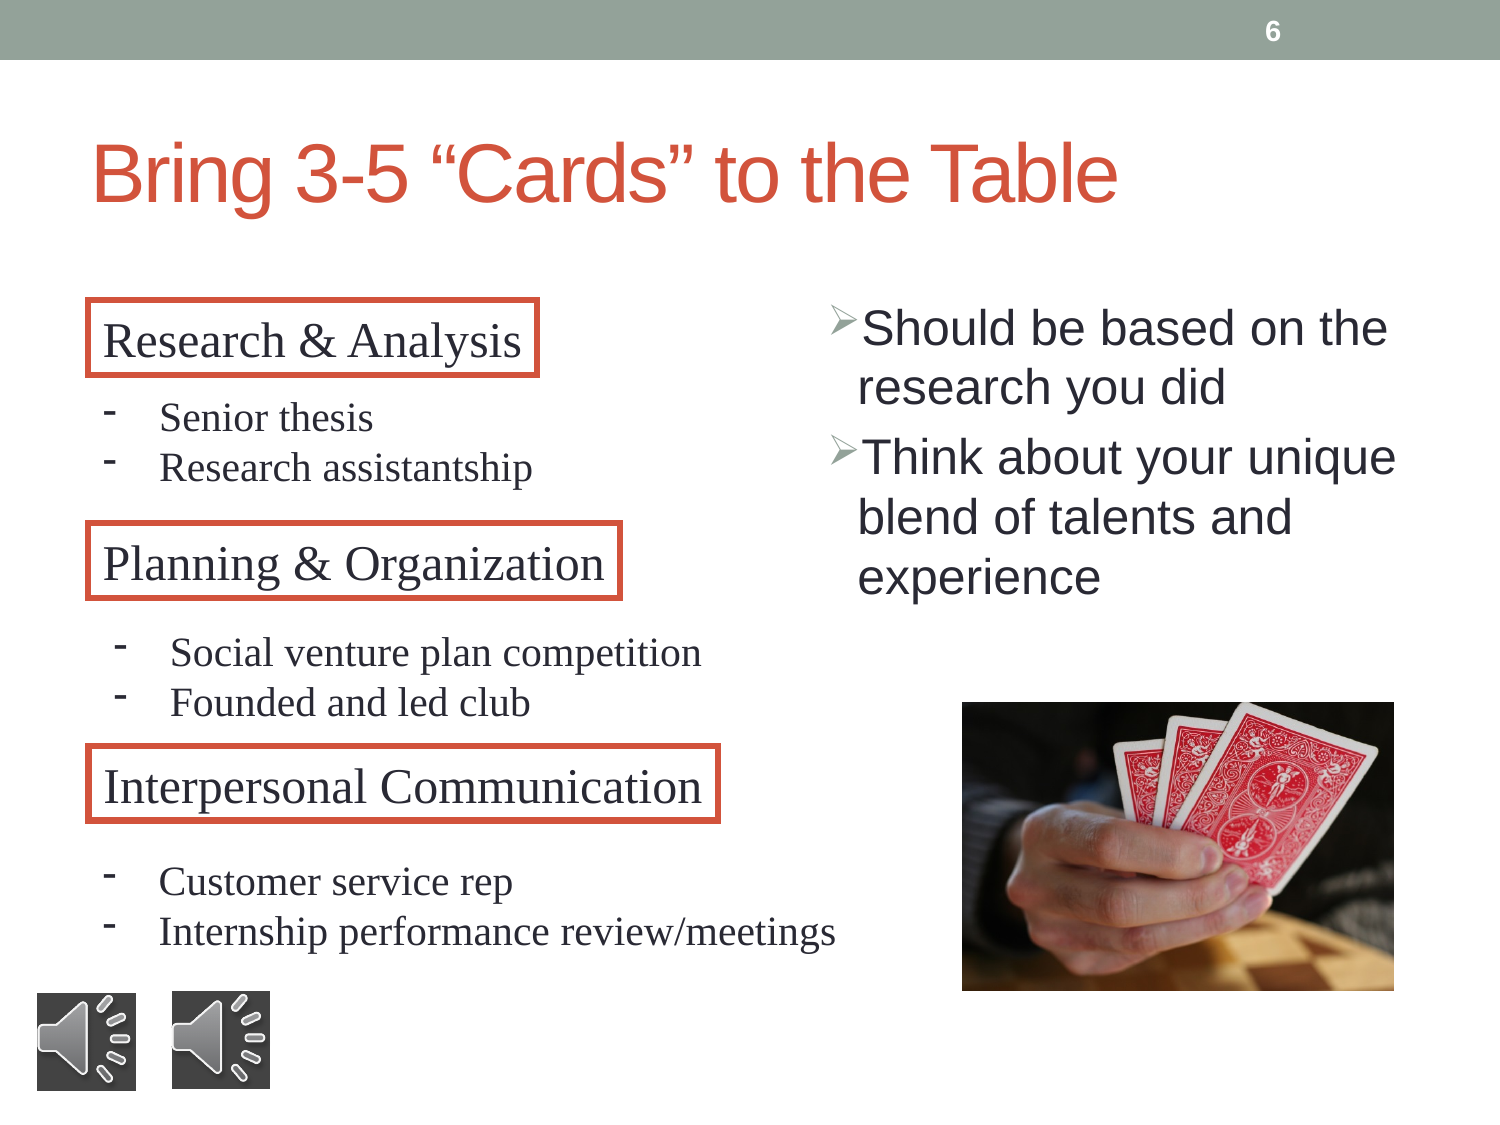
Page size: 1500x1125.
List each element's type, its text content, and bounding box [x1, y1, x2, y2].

title Bring 3-5 “Cards” to the Table [75, 87, 1425, 250]
text_box Planning & Organization [87, 522, 621, 598]
list Should be based on the research you did Think about your unique blend of talents and experience [812, 287, 1463, 663]
picture [170, 989, 272, 1091]
text_box Interpersonal Communication [88, 745, 718, 821]
picture [36, 991, 137, 1093]
text_box Research & Analysis [87, 300, 538, 375]
text_box Social venture plan competition Founded and led club [98, 616, 718, 732]
picture [962, 702, 1394, 991]
text_box Customer service rep Internship performance review/meetings [87, 846, 863, 962]
slide_number 6 [1250, 3, 1425, 57]
text_box Senior thesis Research assistantship [88, 382, 549, 498]
